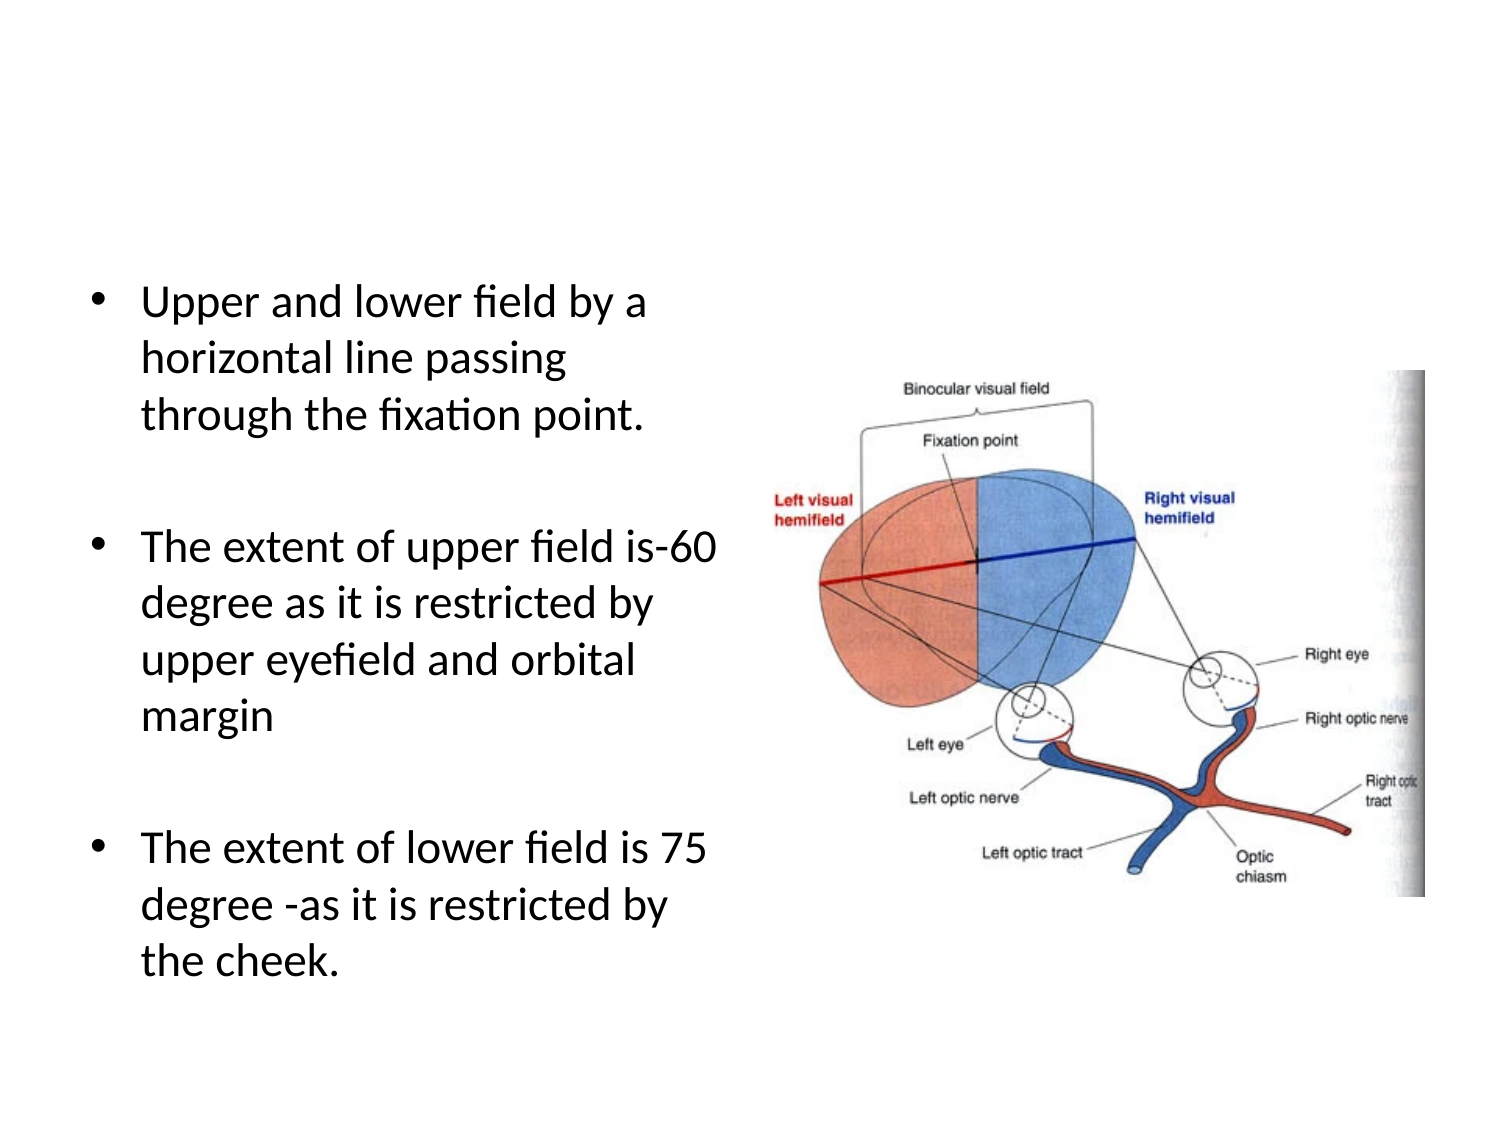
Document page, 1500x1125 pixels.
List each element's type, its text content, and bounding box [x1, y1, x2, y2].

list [762, 370, 1426, 897]
list Upper and lower field by a horizontal line passing through the fixation point. The extent of upper field is-60 degree as it is restricted by upper eyefield and orbital margin The extent of lower field is 75 degree -as it is restricted by the cheek. [75, 262, 738, 1005]
